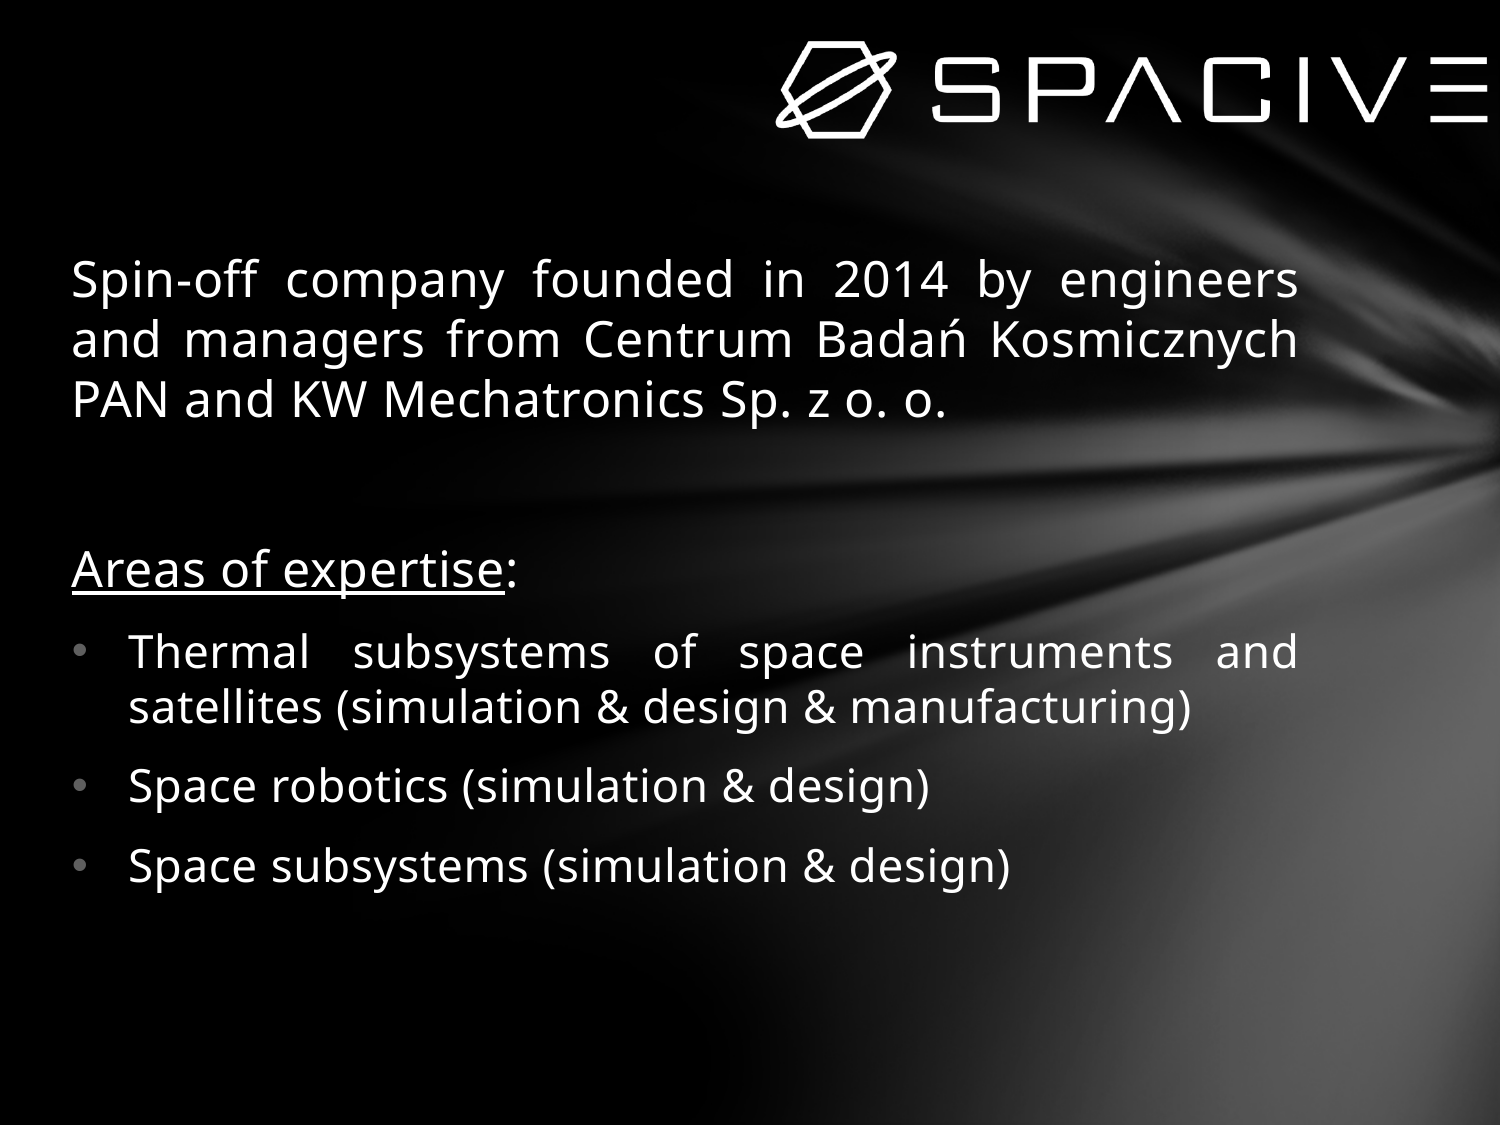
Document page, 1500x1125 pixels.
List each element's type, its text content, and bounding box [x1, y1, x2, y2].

picture [761, 33, 1500, 152]
text_box Spin-off company founded in 2014 by engineers and managers from Centrum Badań Kosmicznych PAN and KW Mechatronics Sp. z o. o. Areas of expertise: Thermal subsystems of space instruments and satellites (simulation & design & manufacturing) Space robotics (simulation & design) Space subsystems (simulation & design) [56, 239, 1317, 1035]
